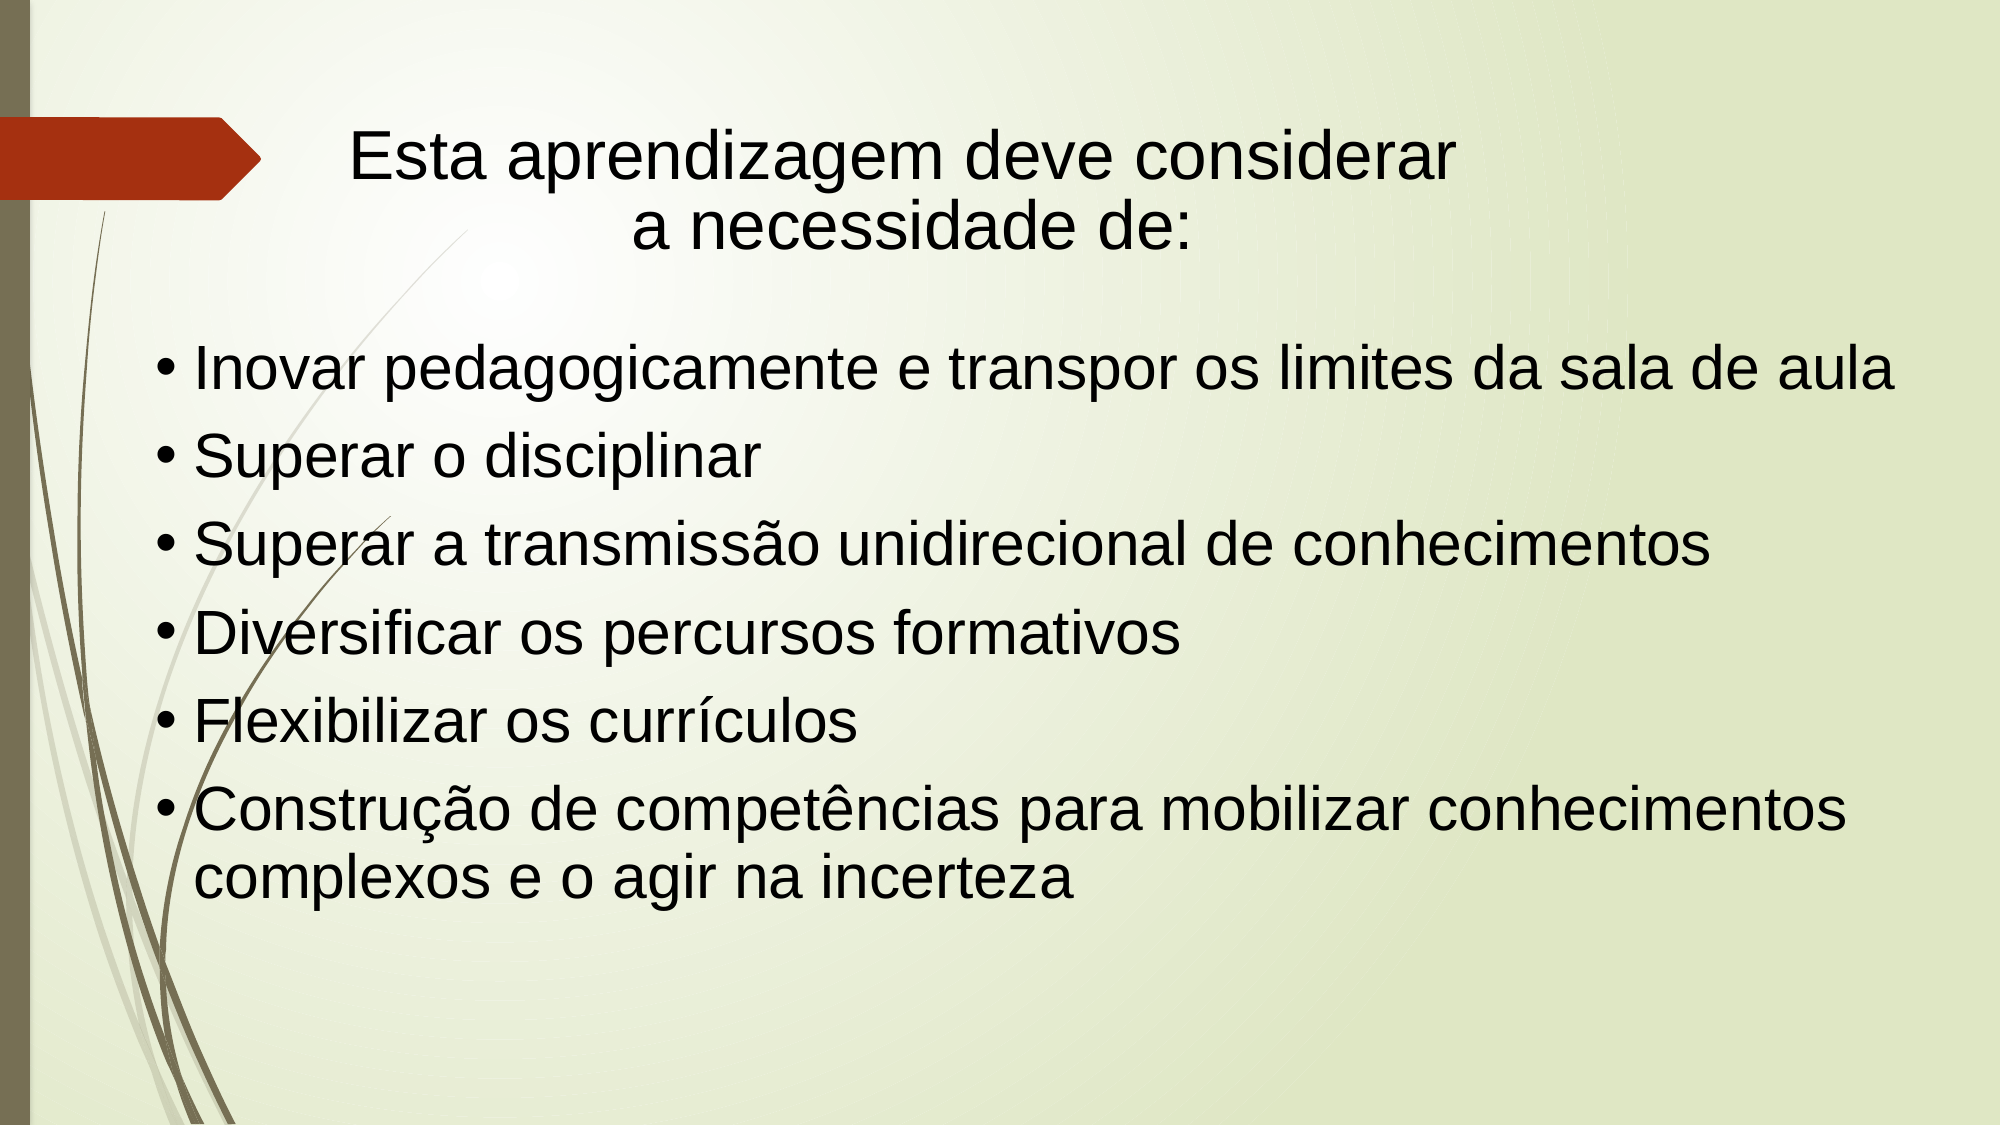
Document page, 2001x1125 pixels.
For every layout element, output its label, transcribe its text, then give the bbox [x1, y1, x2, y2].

text_box Esta aprendizagem deve considerar a necessidade de: [259, 116, 1566, 271]
text_box Inovar pedagogicamente e transpor os limites da sala de aula Superar o disciplinar Superar a transmissão unidirecional de conhecimentos Diversificar os percursos formativos Flexibilizar os currículos Construção de competências para mobilizar conhecimentos complexos e o agir na incerteza [140, 328, 1934, 1042]
